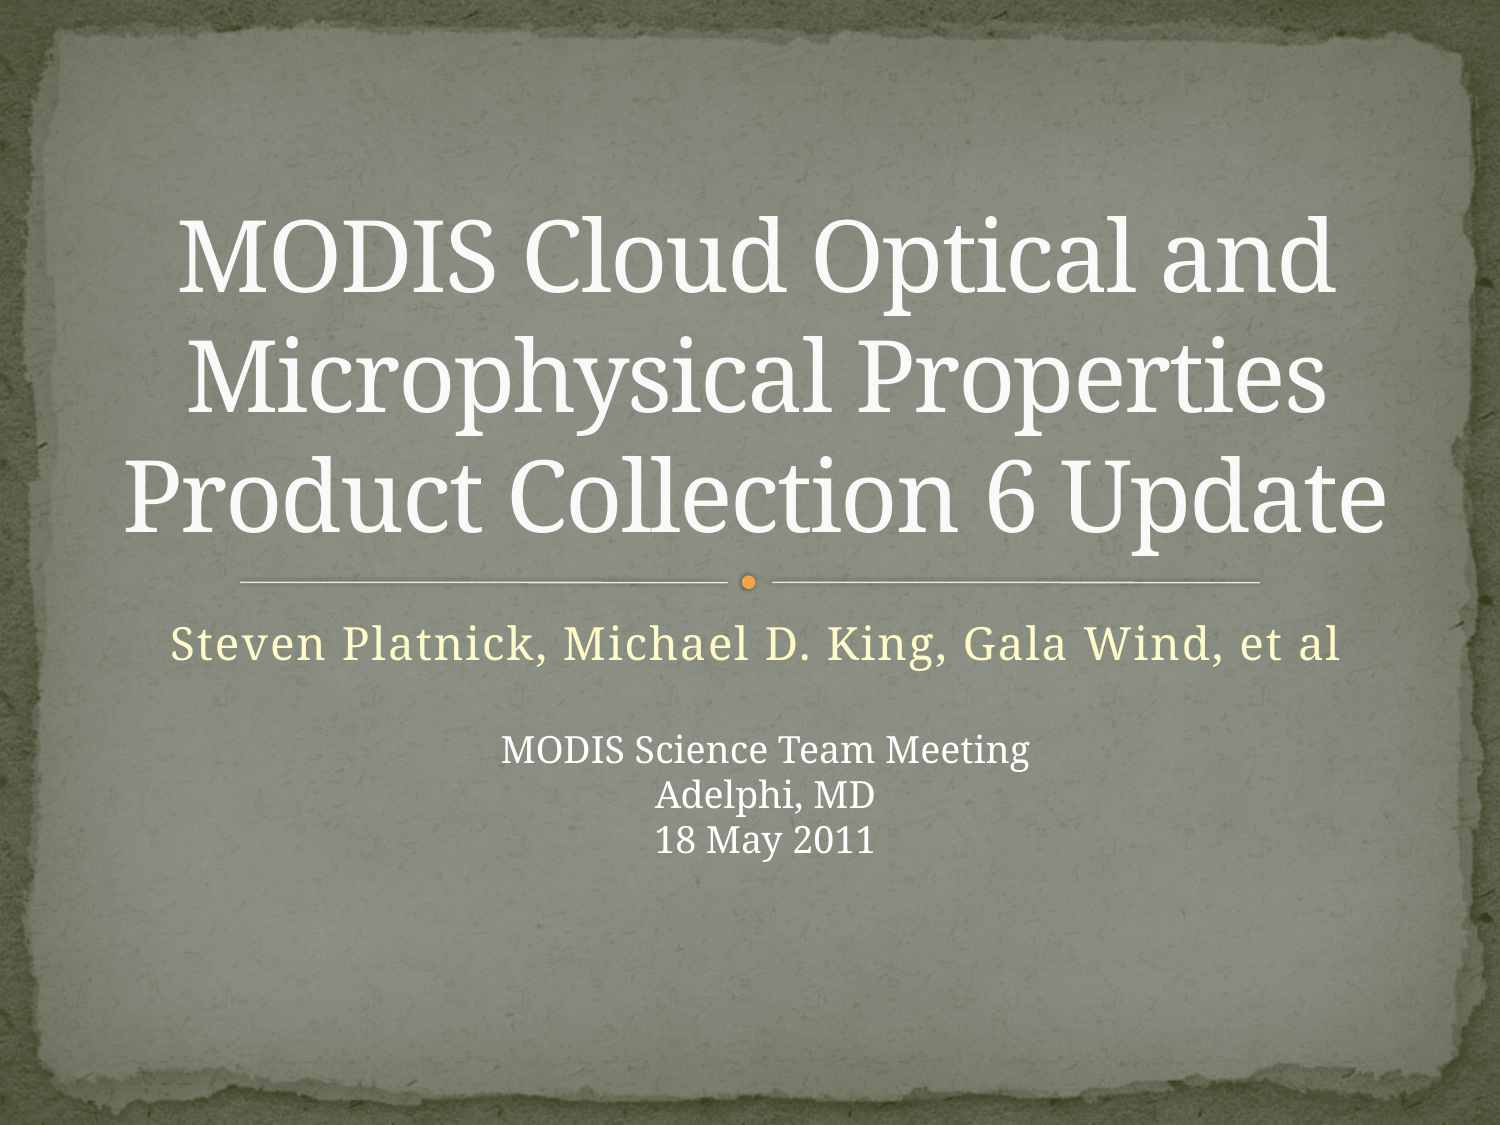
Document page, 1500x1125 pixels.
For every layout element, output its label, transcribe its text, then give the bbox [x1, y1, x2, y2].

title MODIS Cloud Optical and Microphysical Properties Product Collection 6 Update [74, 235, 1438, 561]
text_box MODIS Science Team Meeting Adelphi, MD 18 May 2011 [485, 718, 1046, 869]
subtitle Steven Platnick, Michael D. King, Gala Wind, et al [75, 606, 1438, 795]
